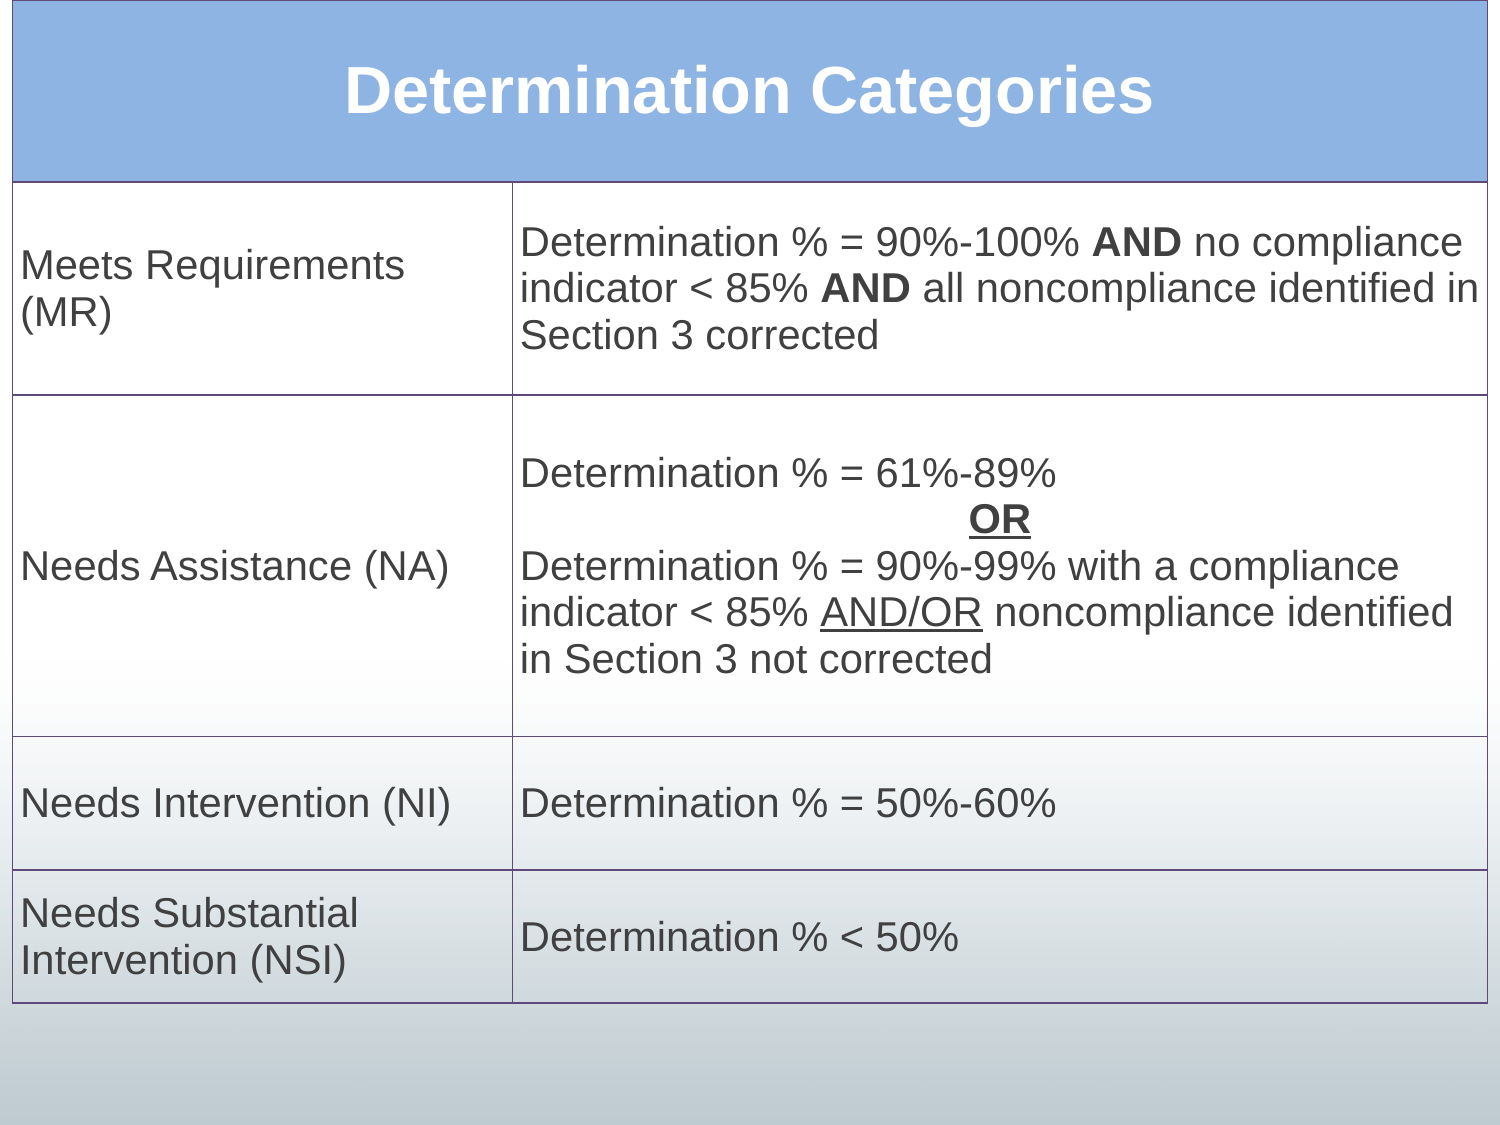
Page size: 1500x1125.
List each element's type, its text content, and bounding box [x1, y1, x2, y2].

table_cell Determination % < 50% [513, 871, 1487, 1002]
table_cell Determination % = 90%-100% AND no compliance indicator < 85% AND all noncompliance identified in Section 3 corrected [513, 183, 1487, 394]
table_header Determination Categories [13, 1, 1487, 181]
table_cell Determination % = 50%-60% [513, 737, 1487, 869]
table_cell Needs Intervention (NI) [13, 737, 512, 869]
table_cell Needs Assistance (NA) [13, 396, 512, 736]
table_cell Meets Requirements (MR) [13, 183, 512, 394]
picture [0, 0, 1500, 1125]
table_cell Determination % = 61%-89% OR Determination % = 90%-99% with a compliance indicator < 85% AND/OR noncompliance identified in Section 3 not corrected [513, 396, 1487, 736]
table_cell Needs Substantial Intervention (NSI) [13, 871, 512, 1002]
